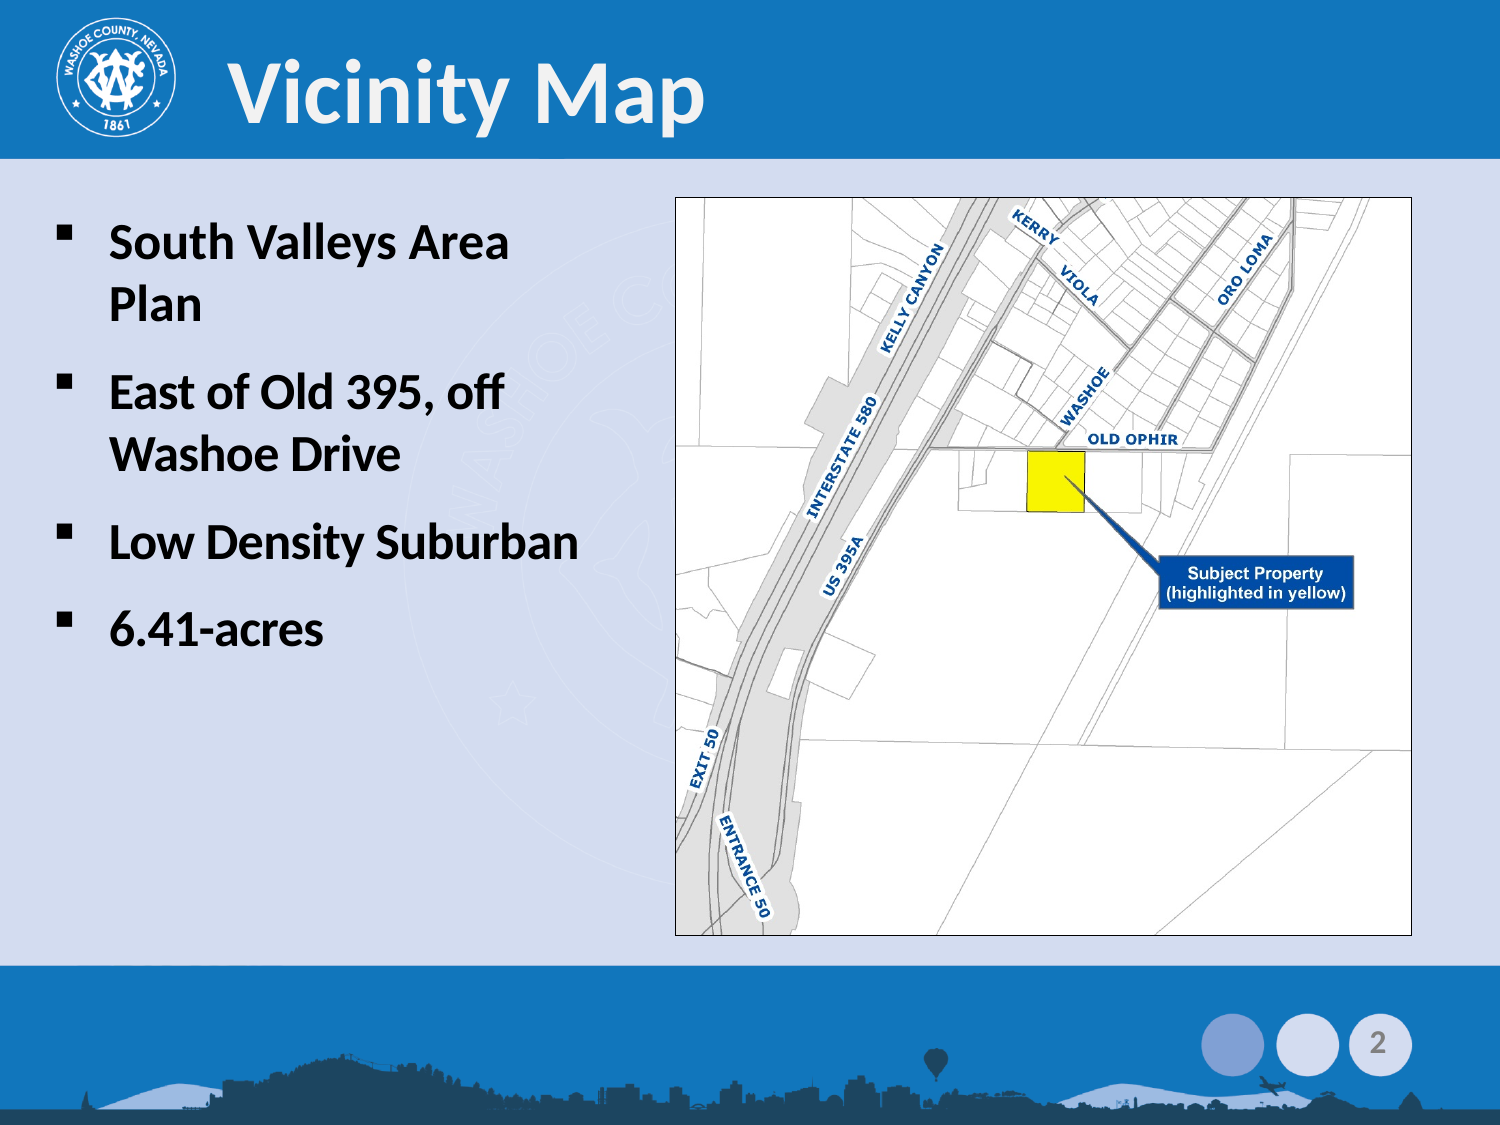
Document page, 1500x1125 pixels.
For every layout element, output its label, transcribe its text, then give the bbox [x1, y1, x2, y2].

list South Valleys Area Plan East of Old 395, off Washoe Drive Low Density Suburban 6.41-acres [37, 200, 613, 957]
picture [0, 0, 1500, 1125]
title Vicinity Map [212, 24, 1388, 155]
